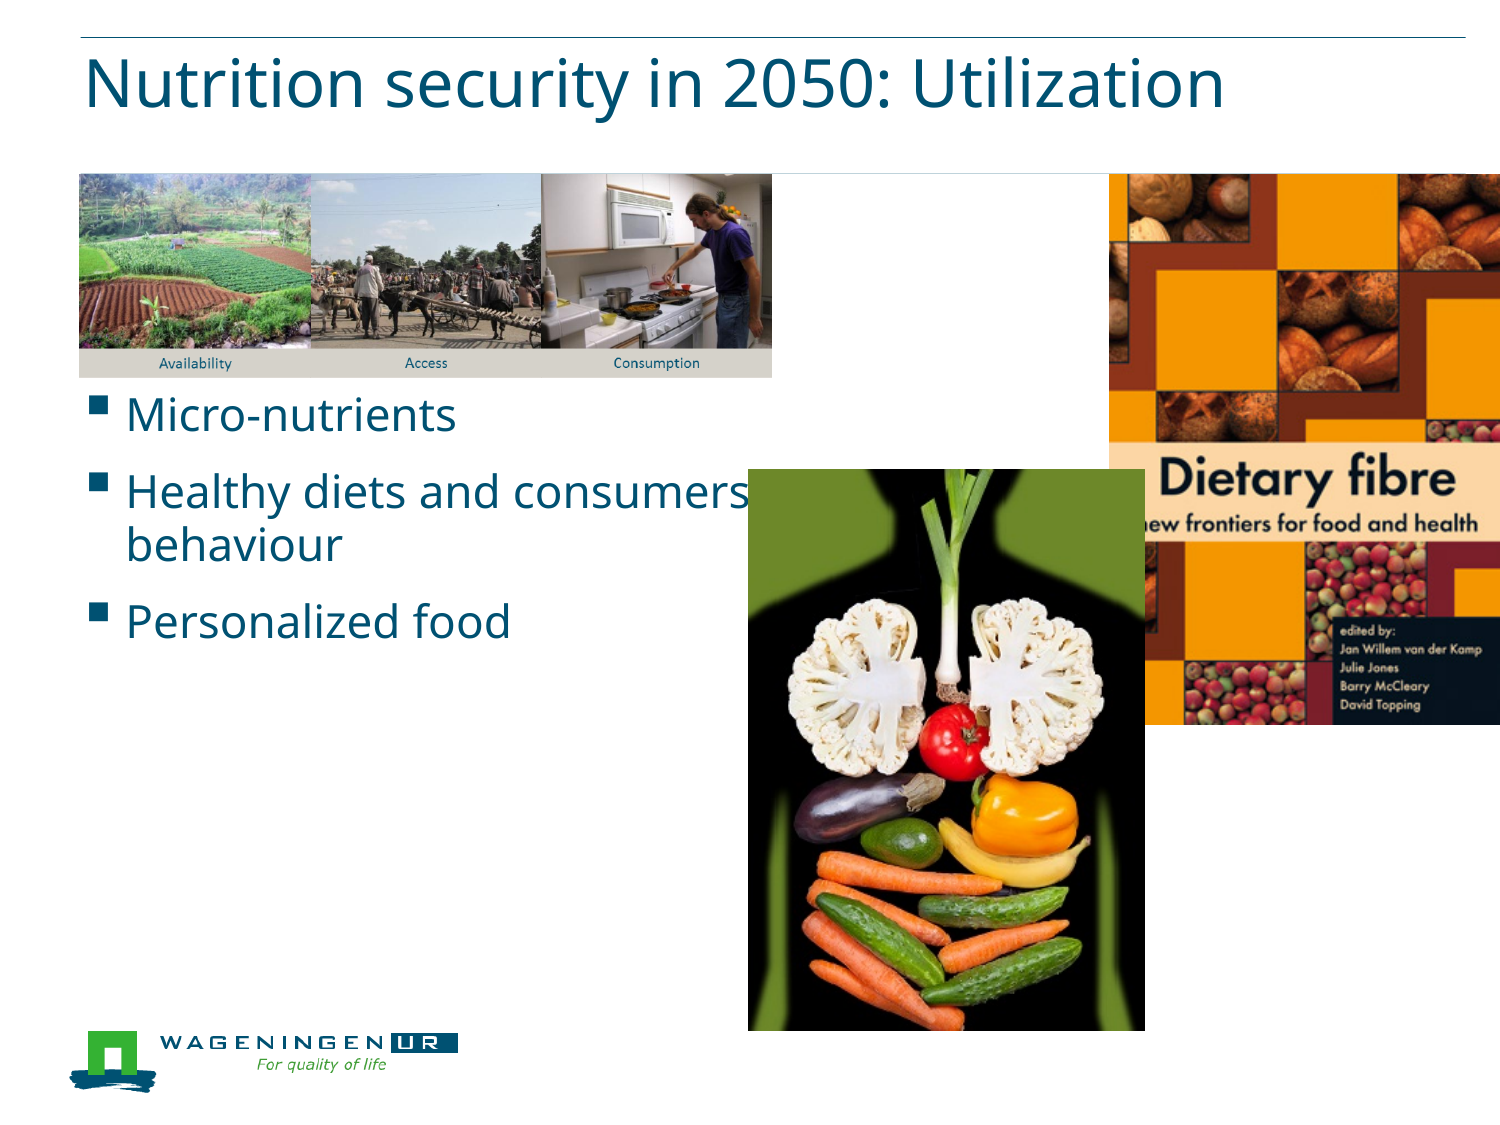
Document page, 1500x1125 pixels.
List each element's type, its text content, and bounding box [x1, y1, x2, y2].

list Micro-nutrients Healthy diets and consumers behaviour Personalized food [69, 381, 772, 974]
title Nutrition security in 2050: Utilization [80, 37, 1466, 176]
picture [0, 0, 1500, 1125]
